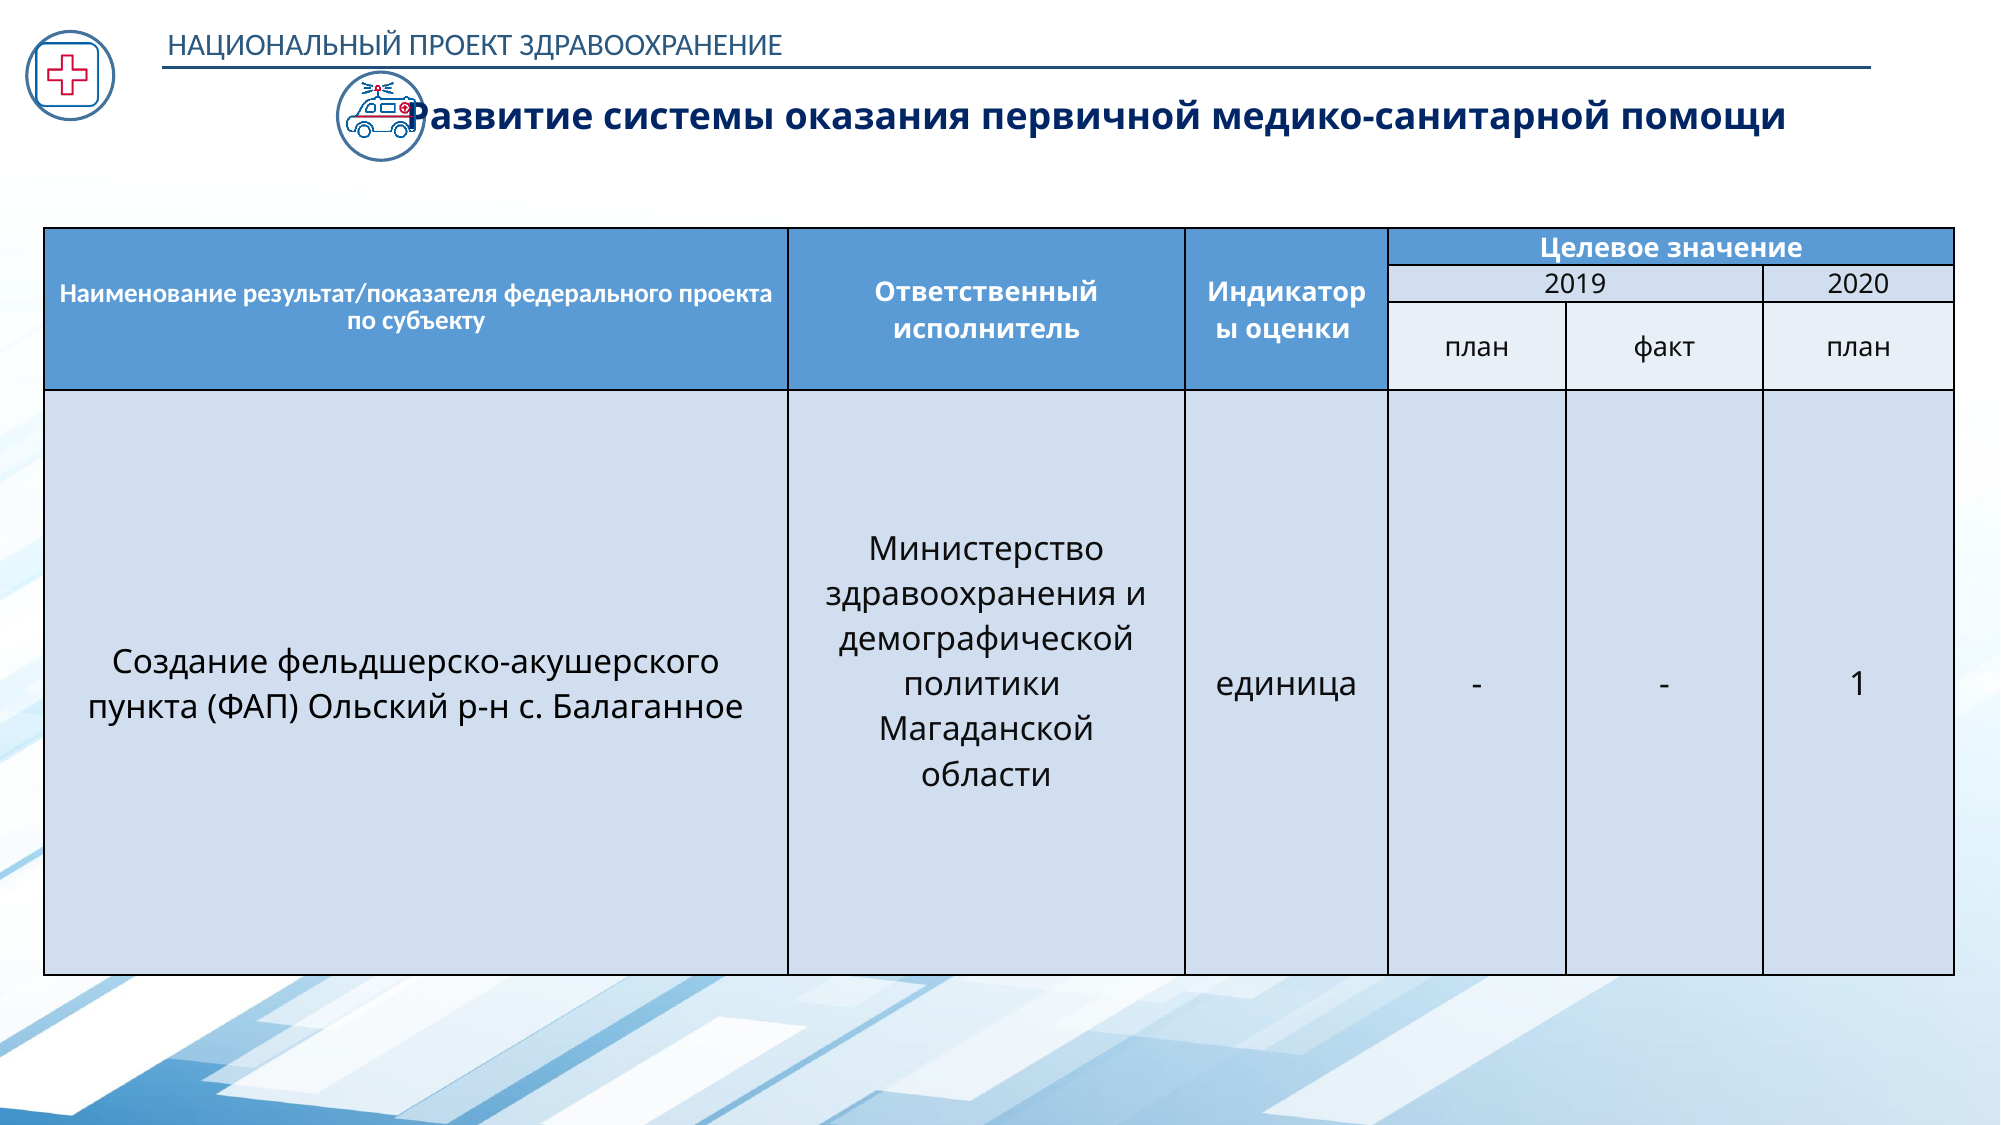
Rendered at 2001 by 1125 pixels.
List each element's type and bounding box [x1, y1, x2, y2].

table_cell [1389, 391, 1565, 974]
table_header [1186, 229, 1387, 389]
table_cell [1186, 391, 1387, 974]
text_box [25, 49, 34, 102]
table_header [1389, 229, 1953, 264]
text_box [336, 84, 1803, 162]
table_cell [1389, 266, 1762, 301]
picture [0, 0, 2001, 1125]
table_cell [1764, 303, 1953, 389]
table_header [45, 229, 787, 389]
table_cell [1764, 266, 1953, 301]
table_cell [1764, 391, 1953, 974]
table_cell [1567, 303, 1762, 389]
table_cell [45, 391, 787, 974]
table_cell [1389, 303, 1565, 389]
table_cell [789, 391, 1184, 974]
table_cell [1567, 391, 1762, 974]
text_box [38, 30, 115, 121]
table_header [789, 229, 1184, 389]
text_box [152, 21, 1955, 82]
